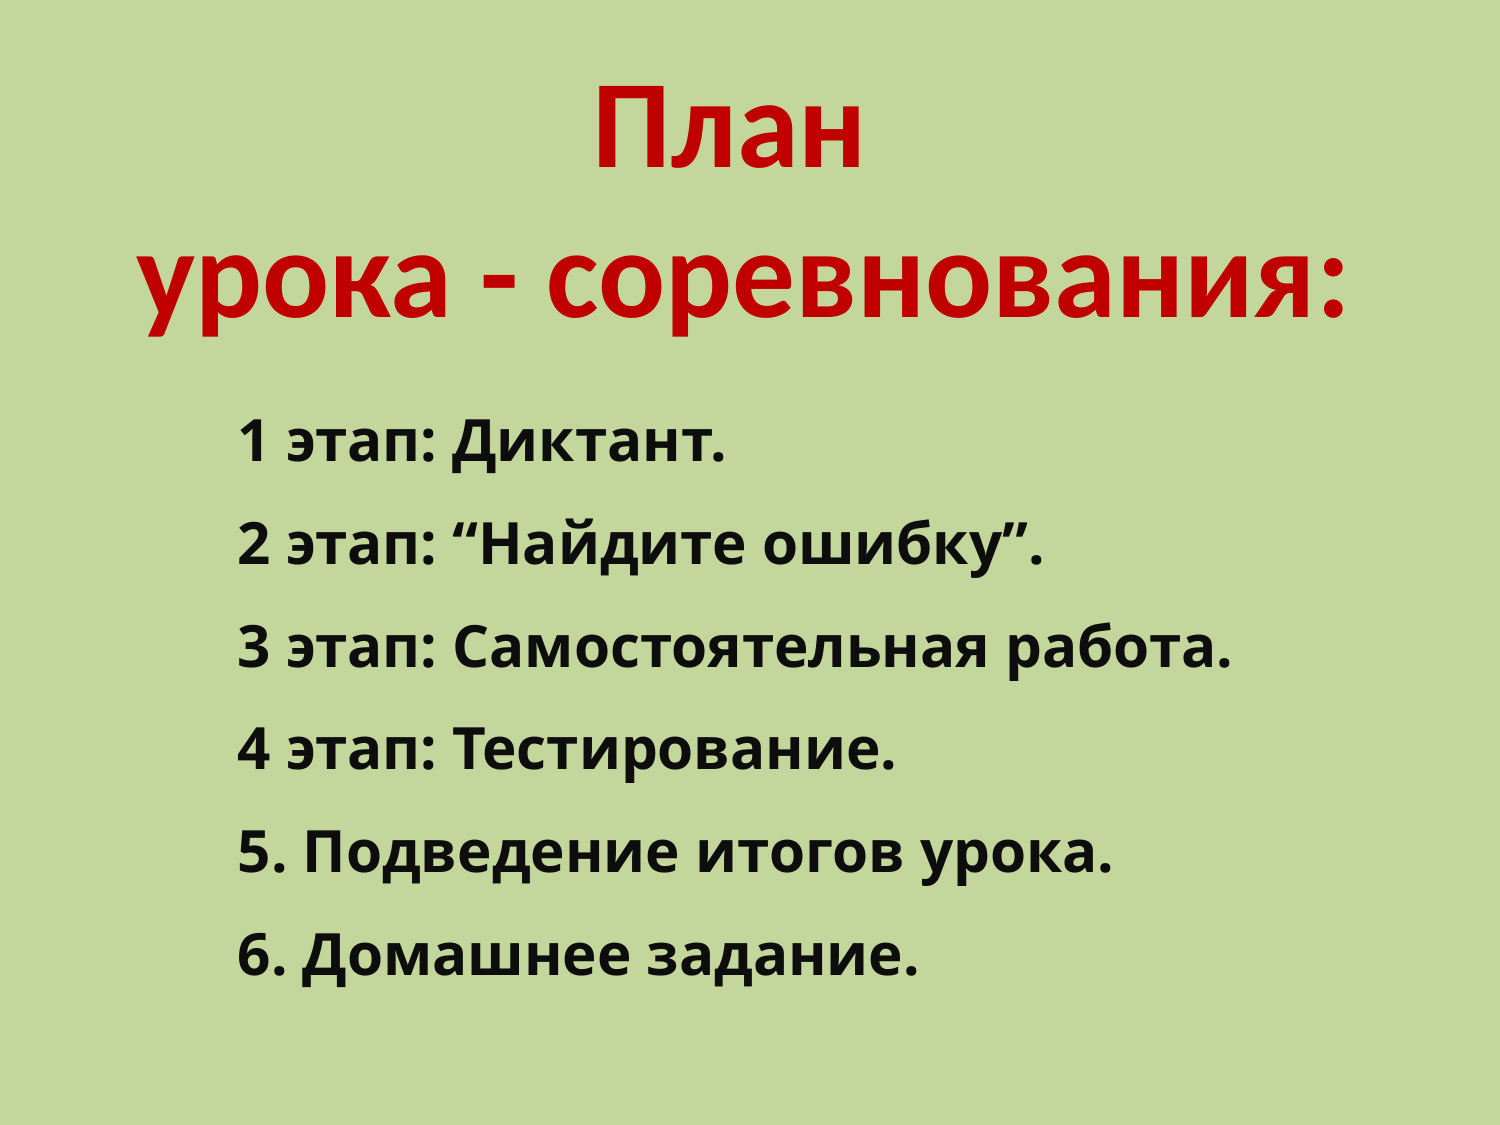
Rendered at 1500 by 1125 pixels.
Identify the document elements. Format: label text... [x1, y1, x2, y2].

text_box План урока - соревнования: [93, 35, 1395, 351]
subtitle 1 этап: Диктант. 2 этап: “Найдите ошибку”. 3 этап: Самостоятельная работа. 4 этап: Тестирование. 5. Подведение итогов урока. 6. Домашнее задание. [222, 375, 1360, 1043]
